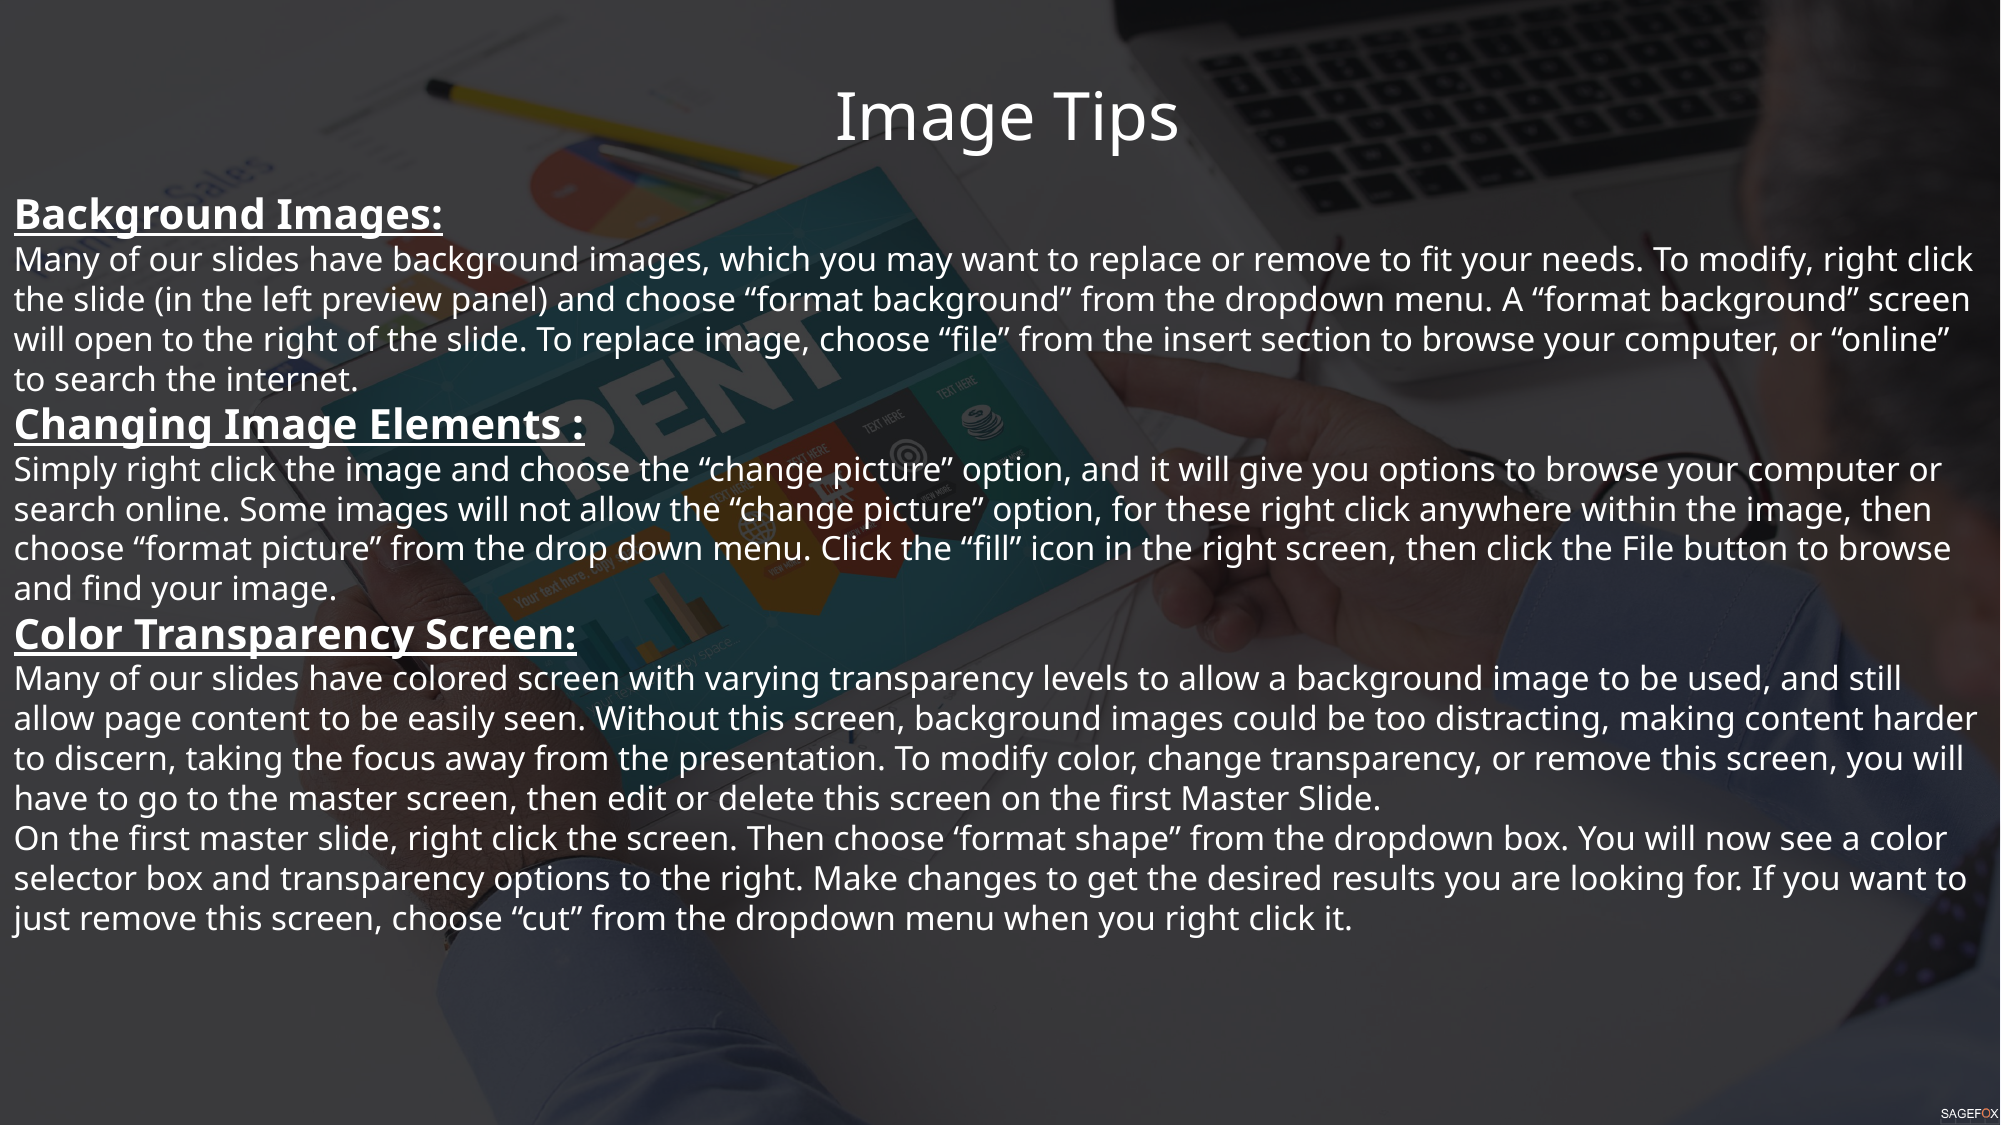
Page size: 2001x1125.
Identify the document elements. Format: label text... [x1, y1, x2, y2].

text_box Background Images: Many of our slides have background images, which you may want to replace or remove to fit your needs. To modify, right click the slide (in the left preview panel) and choose “format background” from the dropdown menu. A “format background” screen will open to the right of the slide. To replace image, choose “file” from the insert section to browse your computer, or “online” to search the internet. Changing Image Elements : Simply right click the image and choose the “change picture” option, and it will give you options to browse your computer or search online. Some images will not allow the “change picture” option, for these right click anywhere within the image, then choose “format picture” from the drop down menu. Click the “fill” icon in the right screen, then click the File button to browse and find your image. Color Transparency Screen: Many of our slides have colored screen with varying transparency levels to allow a background image to be used, and still allow page content to be easily seen. Without this screen, background images could be too distracting, making content harder to discern, taking the focus away from the presentation. To modify color, change transparency, or remove this screen, you will have to go to the master screen, then edit or delete this screen on the first Master Slide. On the first master slide, right click the screen. Then choose ‘format shape” from the dropdown box. You will now see a color selector box and transparency options to the right. Make changes to get the desired results you are looking for. If you want to just remove this screen, choose “cut” from the dropdown menu when you right click it. [0, 0, 2000, 1125]
title Image Tips [597, 59, 1420, 177]
